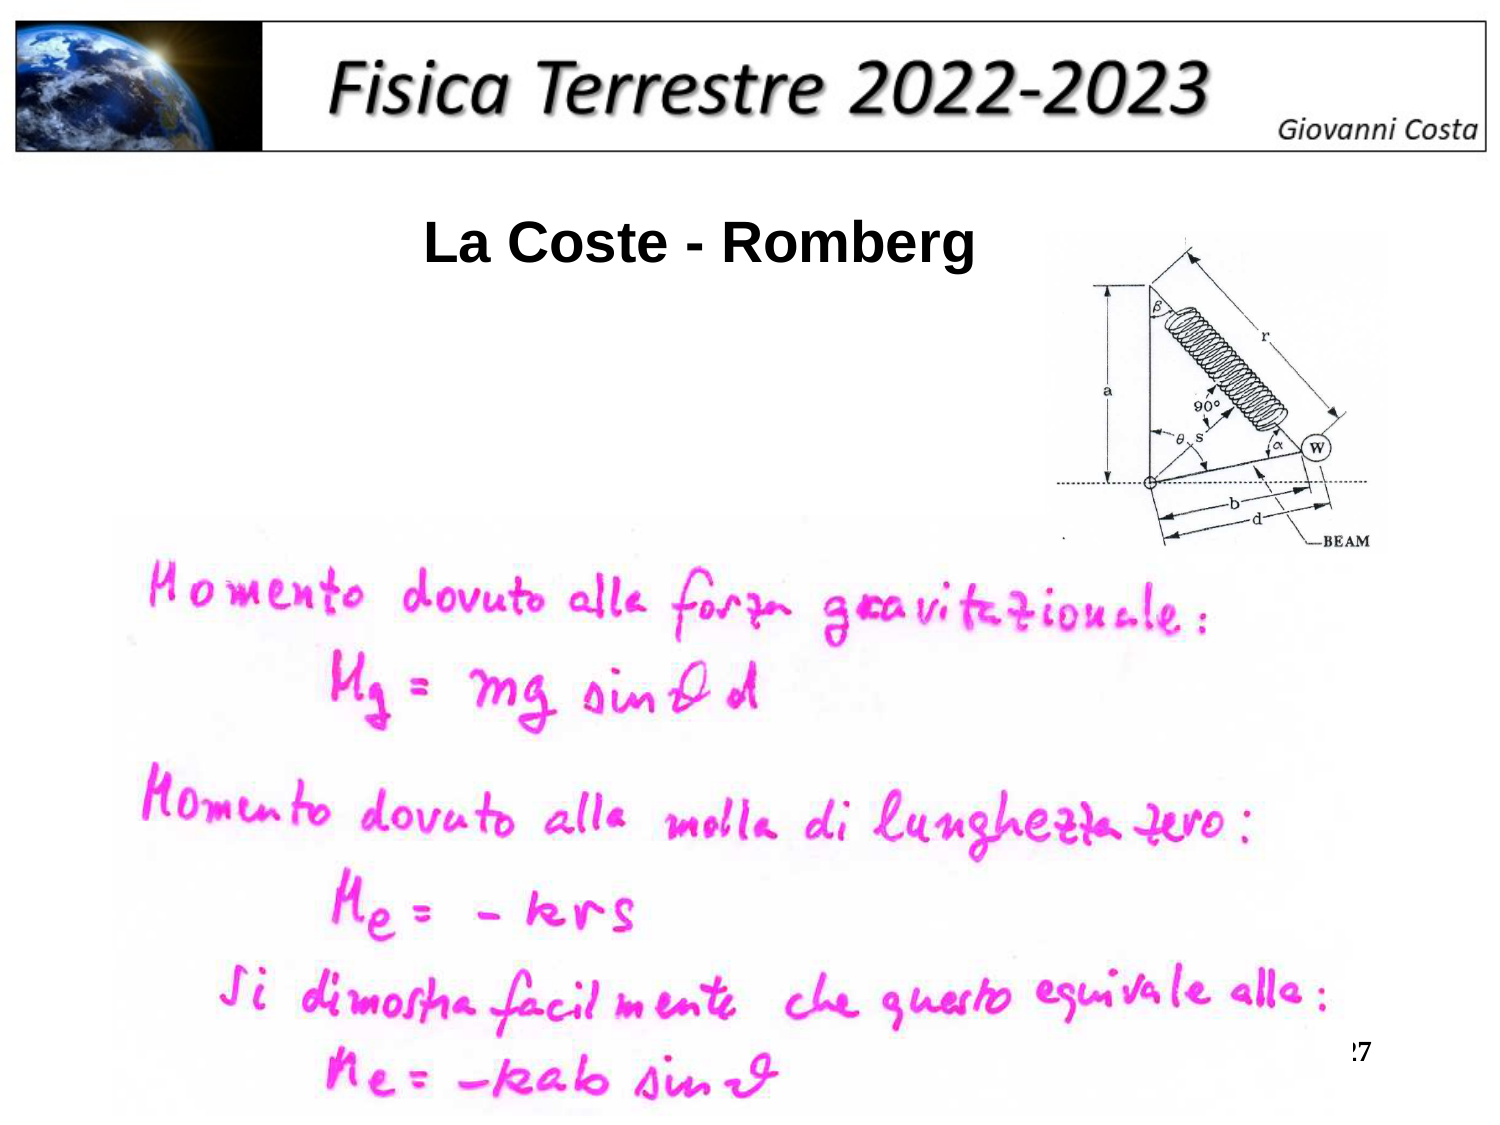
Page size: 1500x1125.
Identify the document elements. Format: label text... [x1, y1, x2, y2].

slide_number 27 [1357, 1024, 1388, 1101]
picture [0, 0, 1500, 1125]
text_box La Coste - Romberg [408, 196, 992, 282]
